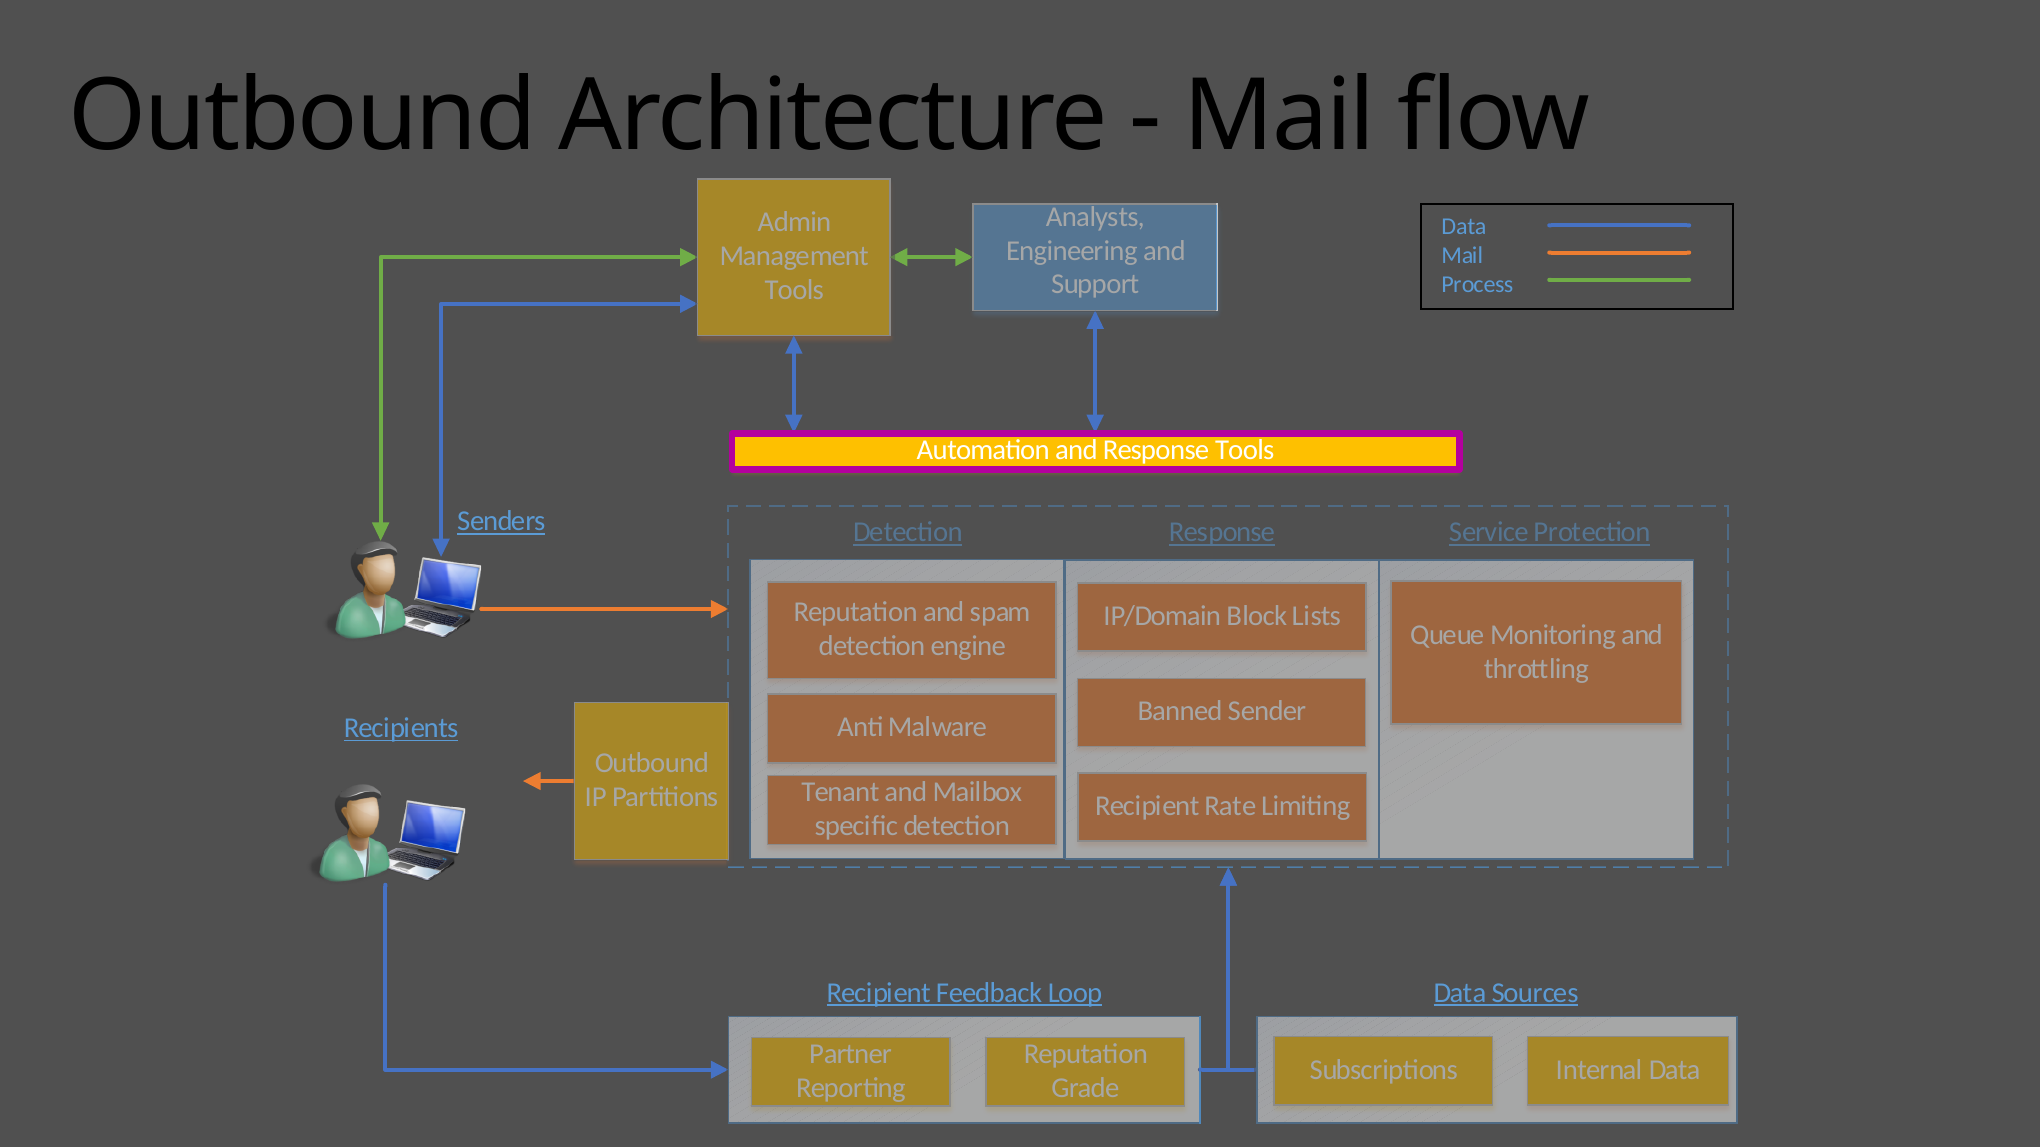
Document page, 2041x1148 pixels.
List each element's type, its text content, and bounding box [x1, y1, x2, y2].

title Outbound Architecture - Mail flow [45, 48, 1996, 199]
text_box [694, 167, 1739, 1129]
picture [302, 173, 694, 1124]
